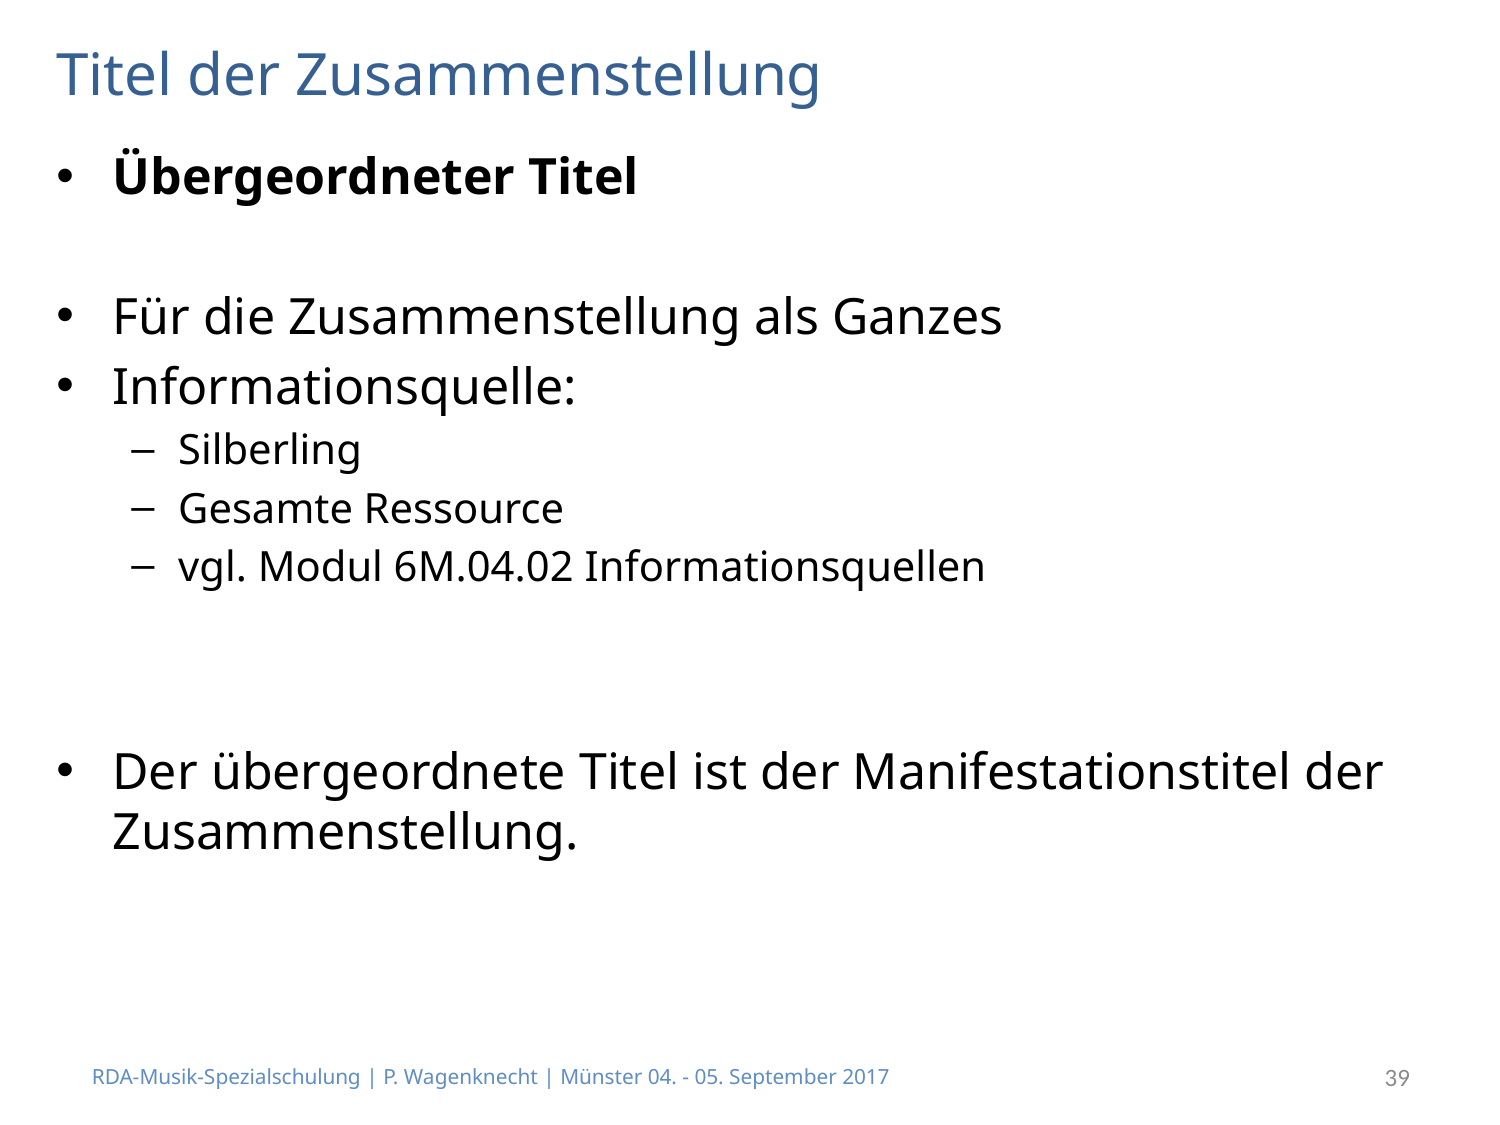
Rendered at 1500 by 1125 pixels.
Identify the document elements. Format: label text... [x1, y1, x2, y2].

title Titel der Zusammenstellung [41, 30, 1459, 114]
footer RDA-Musik-Spezialschulung | P. Wagenknecht | Münster 04. - 05. September 2017 [76, 1046, 1187, 1106]
list Übergeordneter Titel Für die Zusammenstellung als Ganzes Informationsquelle: Silberling Gesamte Ressource vgl. Modul 6M.04.02 Informationsquellen Der übergeordnete Titel ist der Manifestationstitel der Zusammenstellung. [41, 137, 1459, 1035]
slide_number 39 [1187, 1046, 1425, 1106]
